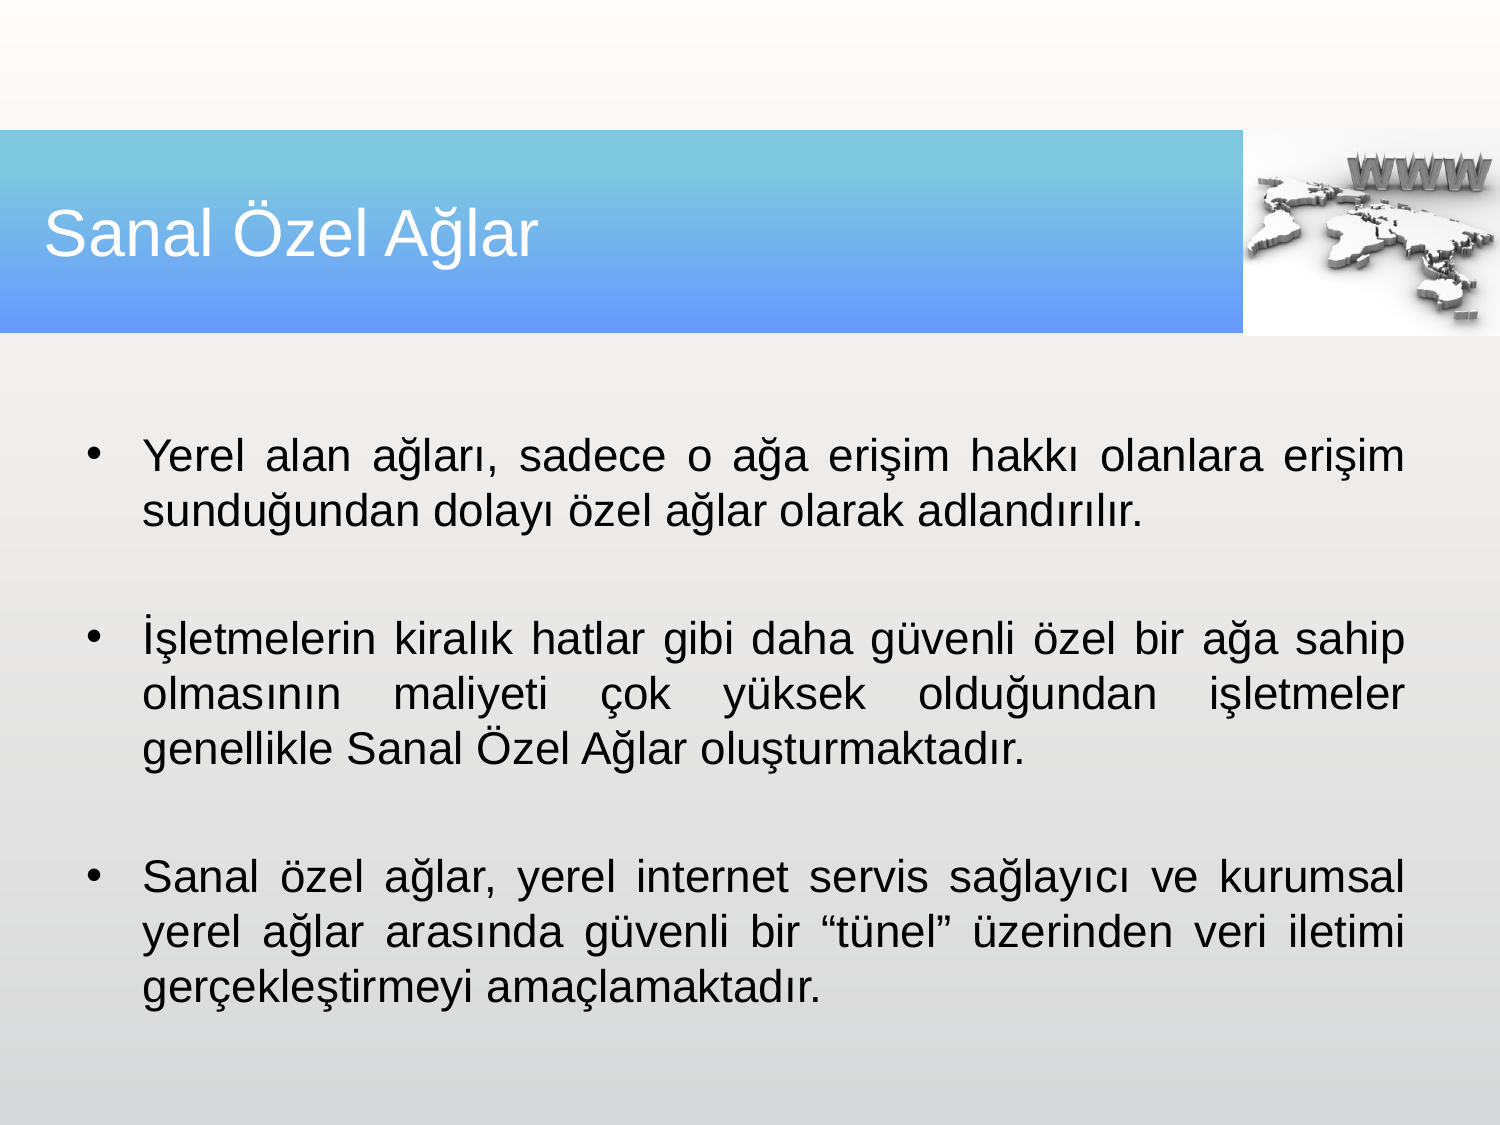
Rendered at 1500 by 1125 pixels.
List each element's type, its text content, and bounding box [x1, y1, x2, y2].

list Yerel alan ağları, sadece o ağa erişim hakkı olanlara erişim sunduğundan dolayı özel ağlar olarak adlandırılır. İşletmelerin kiralık hatlar gibi daha güvenli özel bir ağa sahip olmasının maliyeti çok yüksek olduğundan işletmeler genellikle Sanal Özel Ağlar oluşturmaktadır. Sanal özel ağlar, yerel internet servis sağlayıcı ve kurumsal yerel ağlar arasında güvenli bir “tünel” üzerinden veri iletimi gerçekleştirmeyi amaçlamaktadır. [71, 363, 1422, 1074]
picture [1243, 130, 1500, 336]
title Sanal Özel Ağlar [29, 136, 1235, 324]
